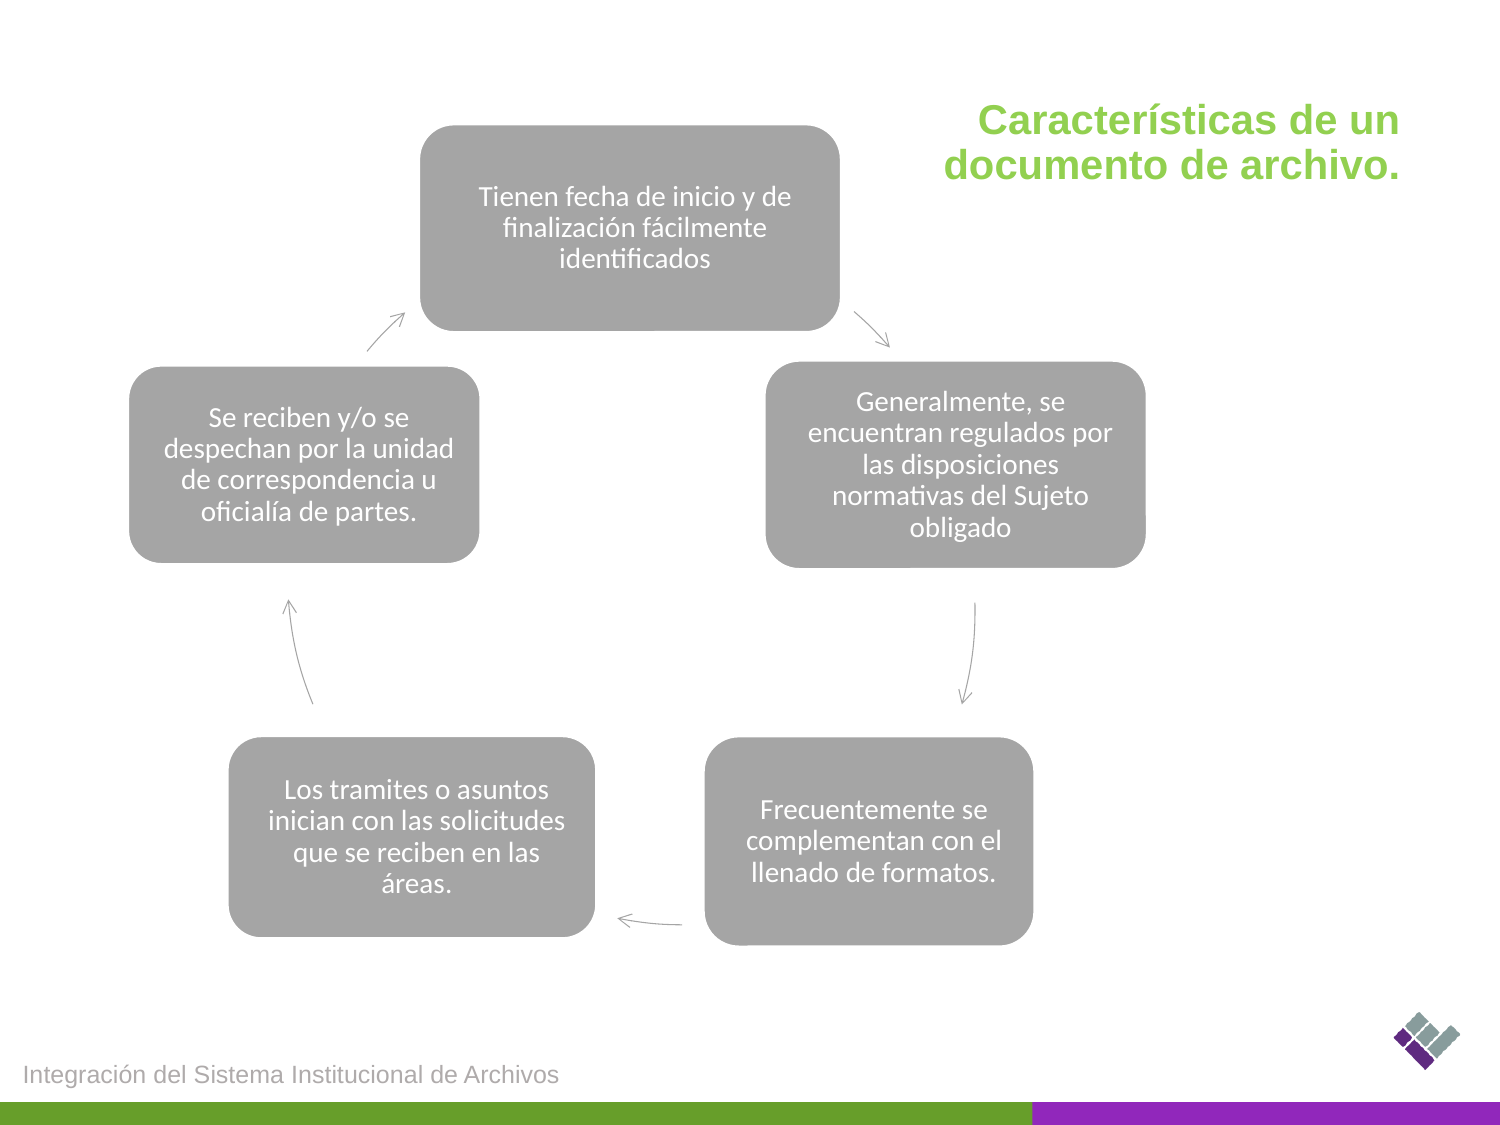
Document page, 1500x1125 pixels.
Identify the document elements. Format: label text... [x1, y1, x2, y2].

picture [1383, 1003, 1470, 1075]
text_box [0, 1101, 1033, 1125]
text_box [1033, 1101, 1500, 1125]
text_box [0, 137, 1427, 940]
title Características de un documento de archivo. [453, 34, 1427, 137]
text_box Integración del Sistema Institucional de Archivos [7, 1051, 1075, 1097]
